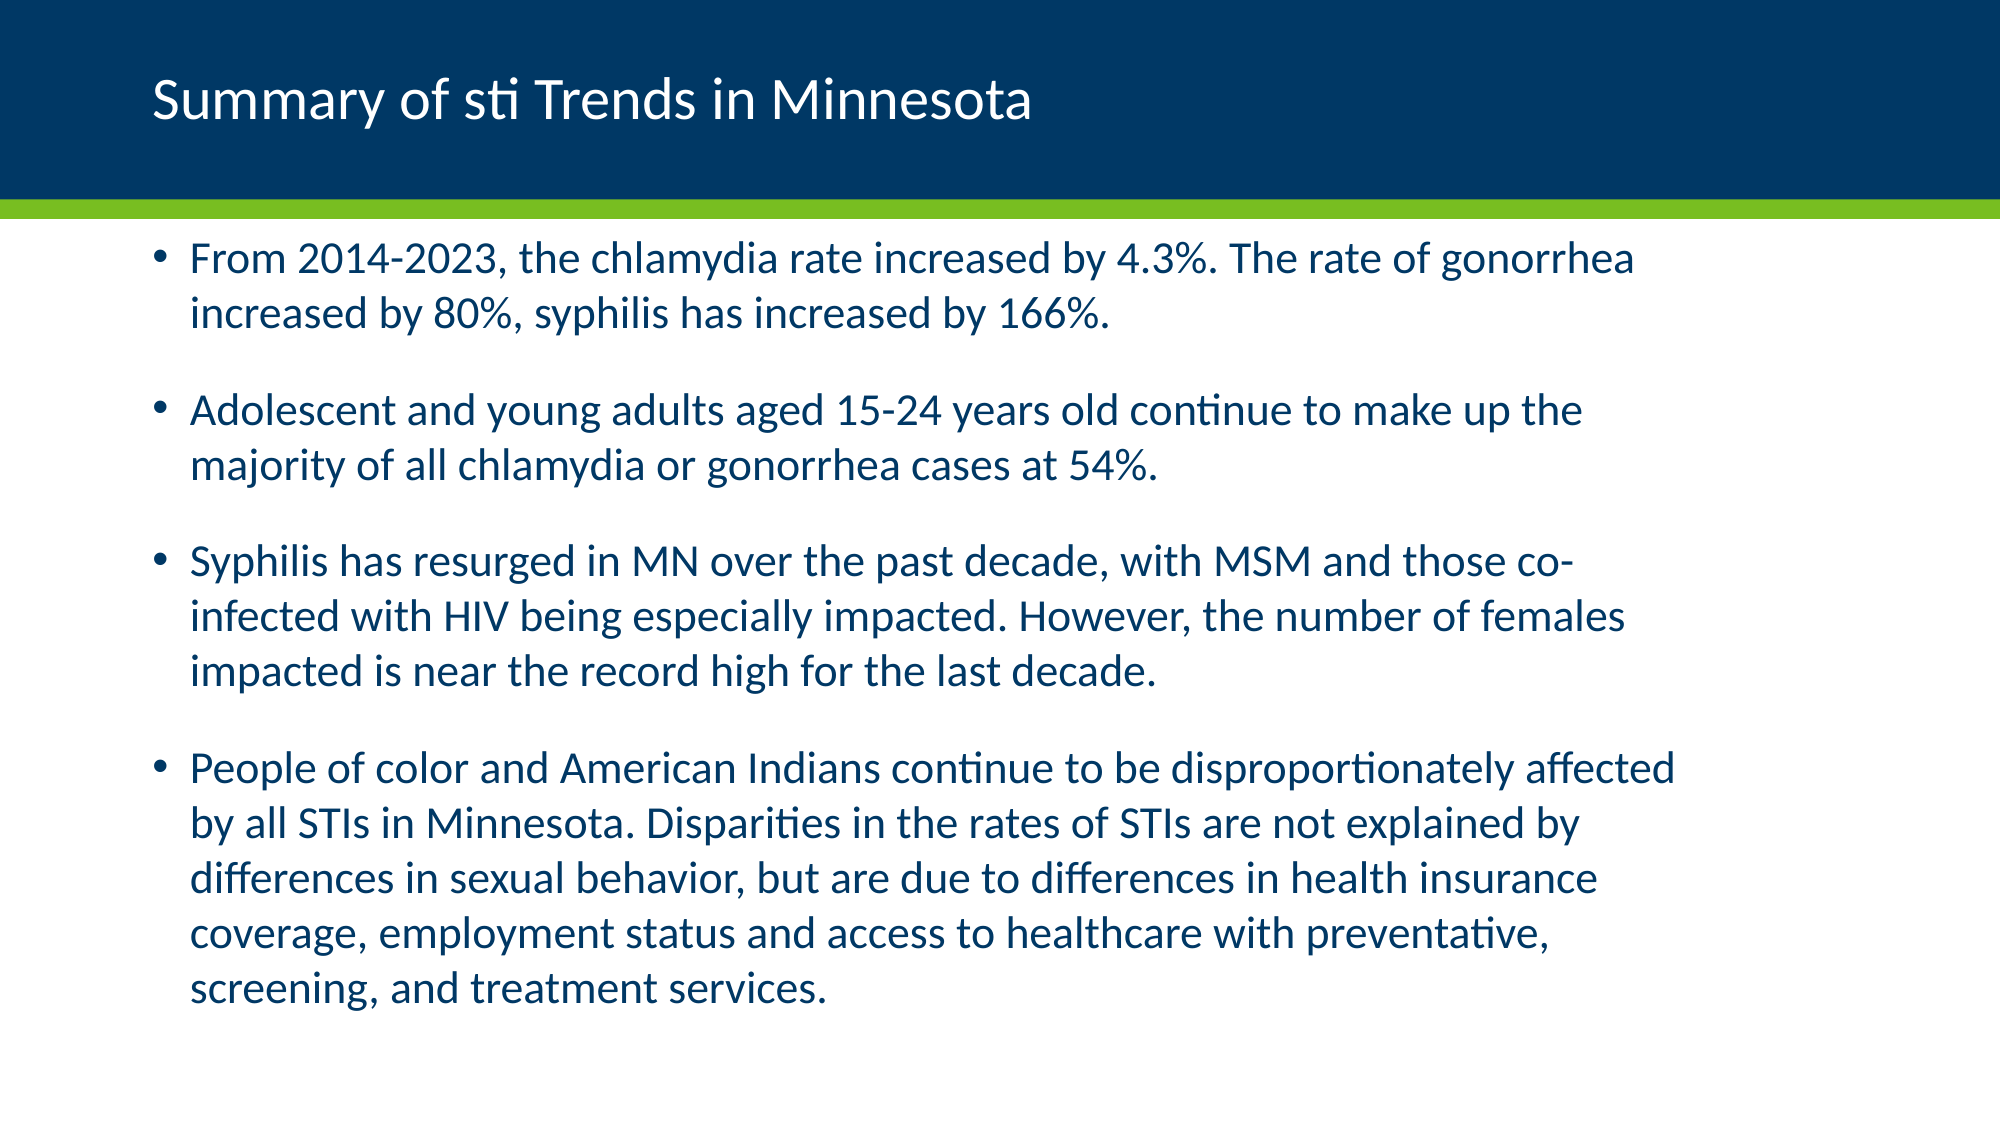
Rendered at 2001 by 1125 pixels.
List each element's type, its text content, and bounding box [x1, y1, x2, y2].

list From 2014-2023, the chlamydia rate increased by 4.3%. The rate of gonorrhea increased by 80%, syphilis has increased by 166%. Adolescent and young adults aged 15-24 years old continue to make up the majority of all chlamydia or gonorrhea cases at 54%. Syphilis has resurged in MN over the past decade, with MSM and those co-infected with HIV being especially impacted. However, the number of females impacted is near the record high for the last decade. People of color and American Indians continue to be disproportionately affected by all STIs in Minnesota. Disparities in the rates of STIs are not explained by differences in sexual behavior, but are due to differences in health insurance coverage, employment status and access to healthcare with preventative, screening, and treatment services. [137, 220, 1715, 948]
title Summary of sti Trends in Minnesota [137, 24, 1863, 175]
